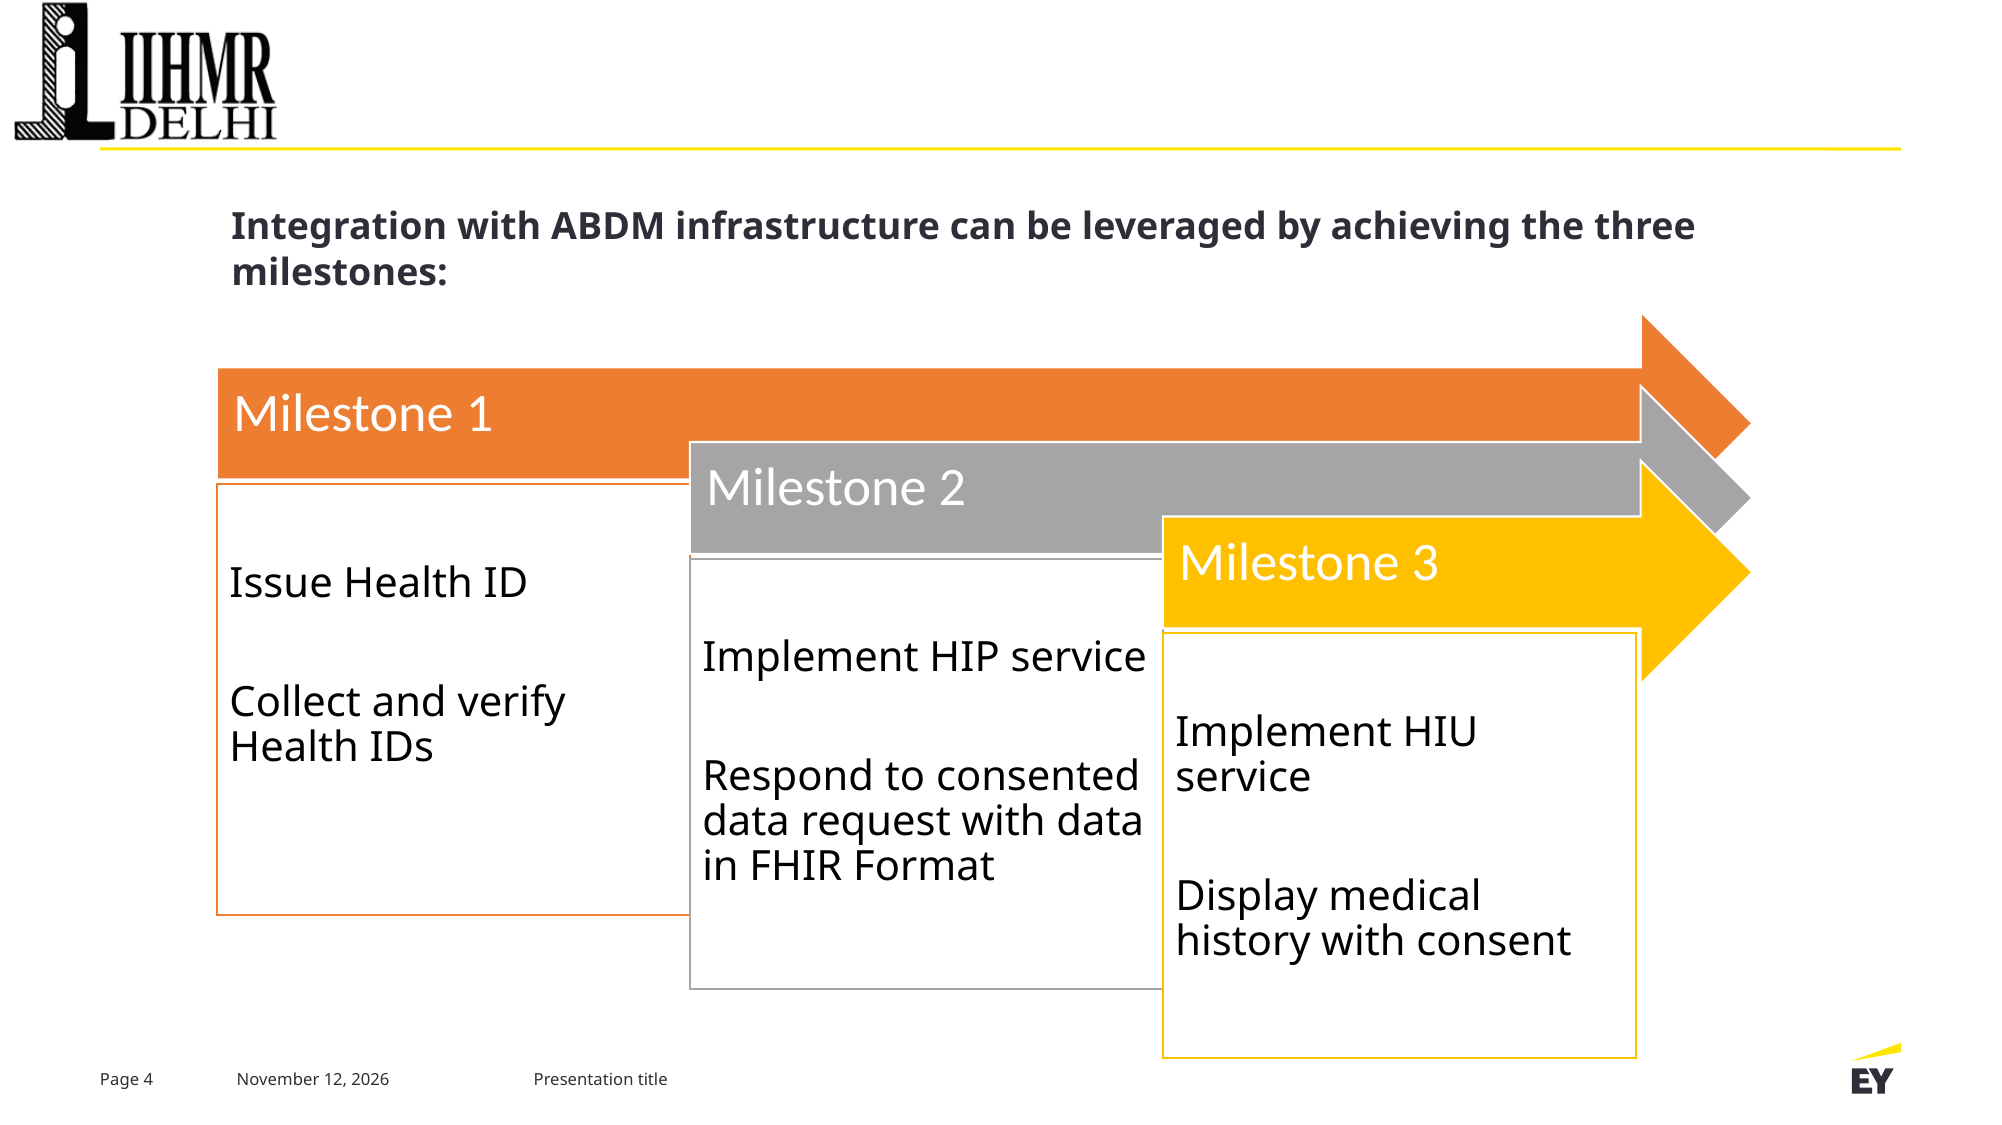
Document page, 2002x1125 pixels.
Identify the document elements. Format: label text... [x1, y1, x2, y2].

picture [14, 0, 293, 141]
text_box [216, 297, 1753, 1072]
text_box Integration with ABDM infrastructure can be leveraged by achieving the three milestones: [216, 195, 1769, 300]
